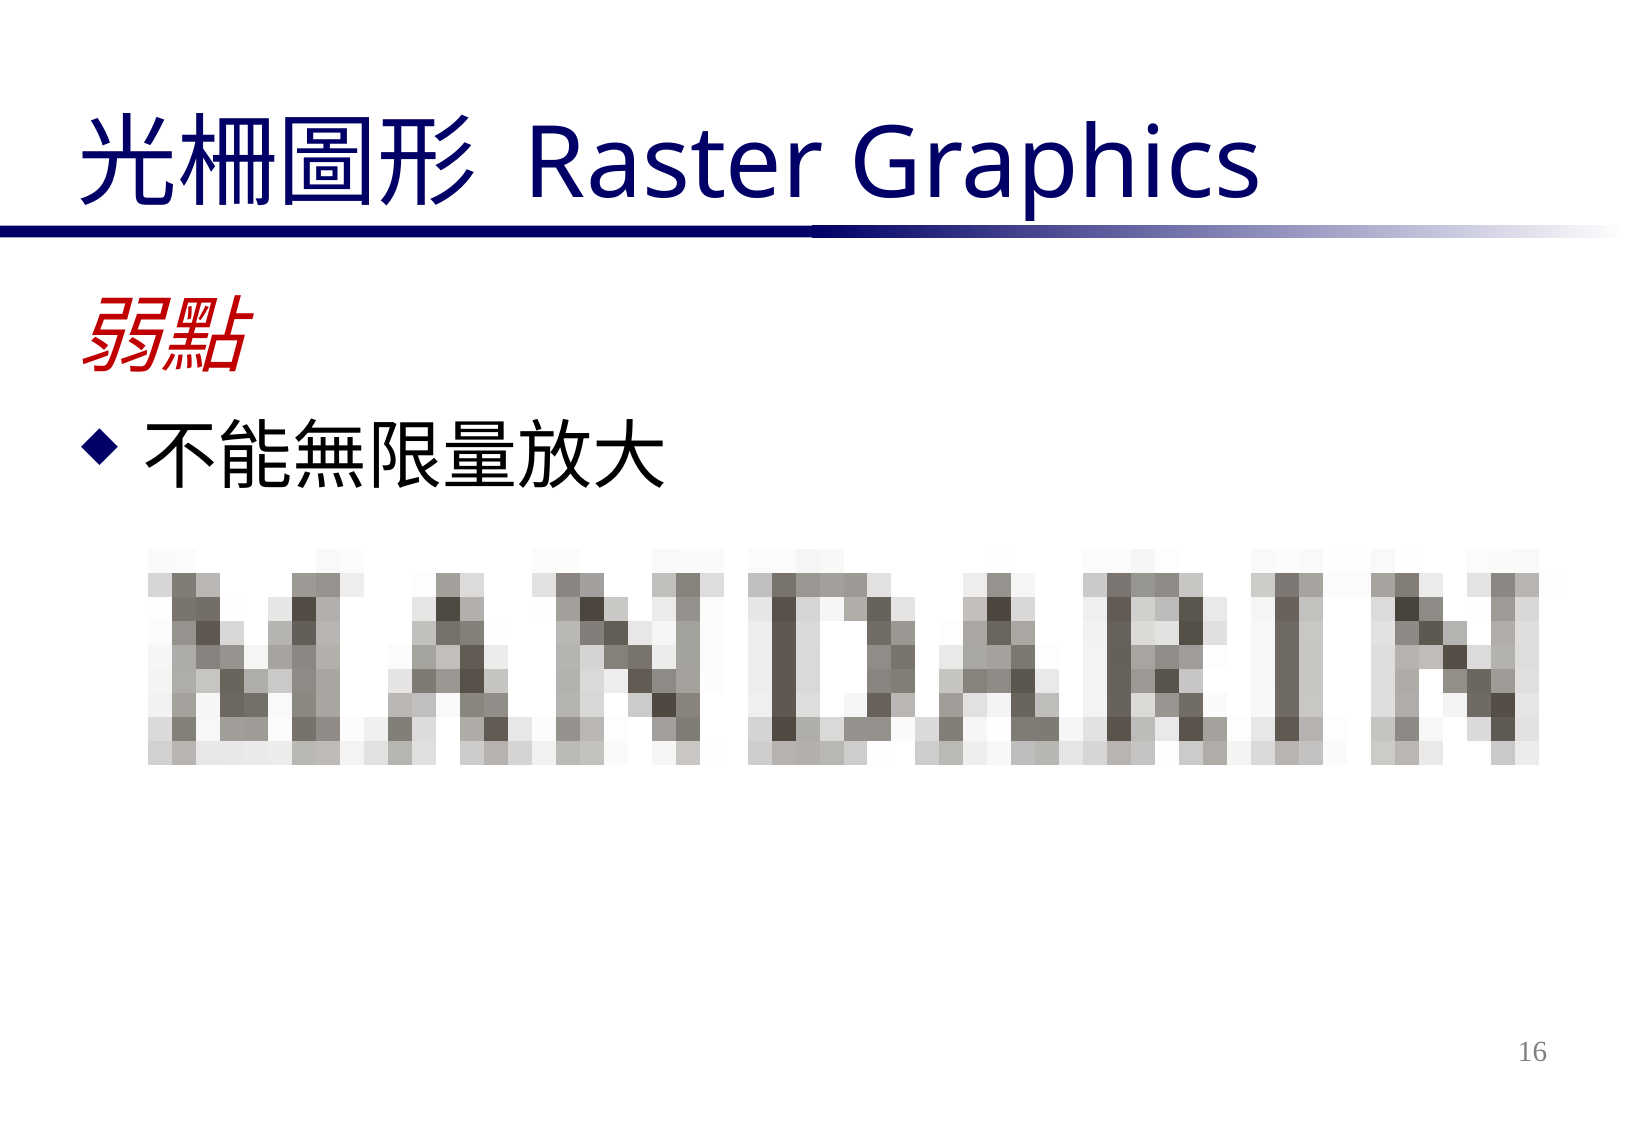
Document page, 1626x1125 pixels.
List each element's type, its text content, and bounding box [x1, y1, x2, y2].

slide_number 16 [1223, 1012, 1563, 1088]
list 弱點 不能無限量放大 [62, 275, 1563, 1088]
title 光柵圖形 Raster Graphics [62, 43, 1563, 225]
picture [124, 549, 1563, 790]
